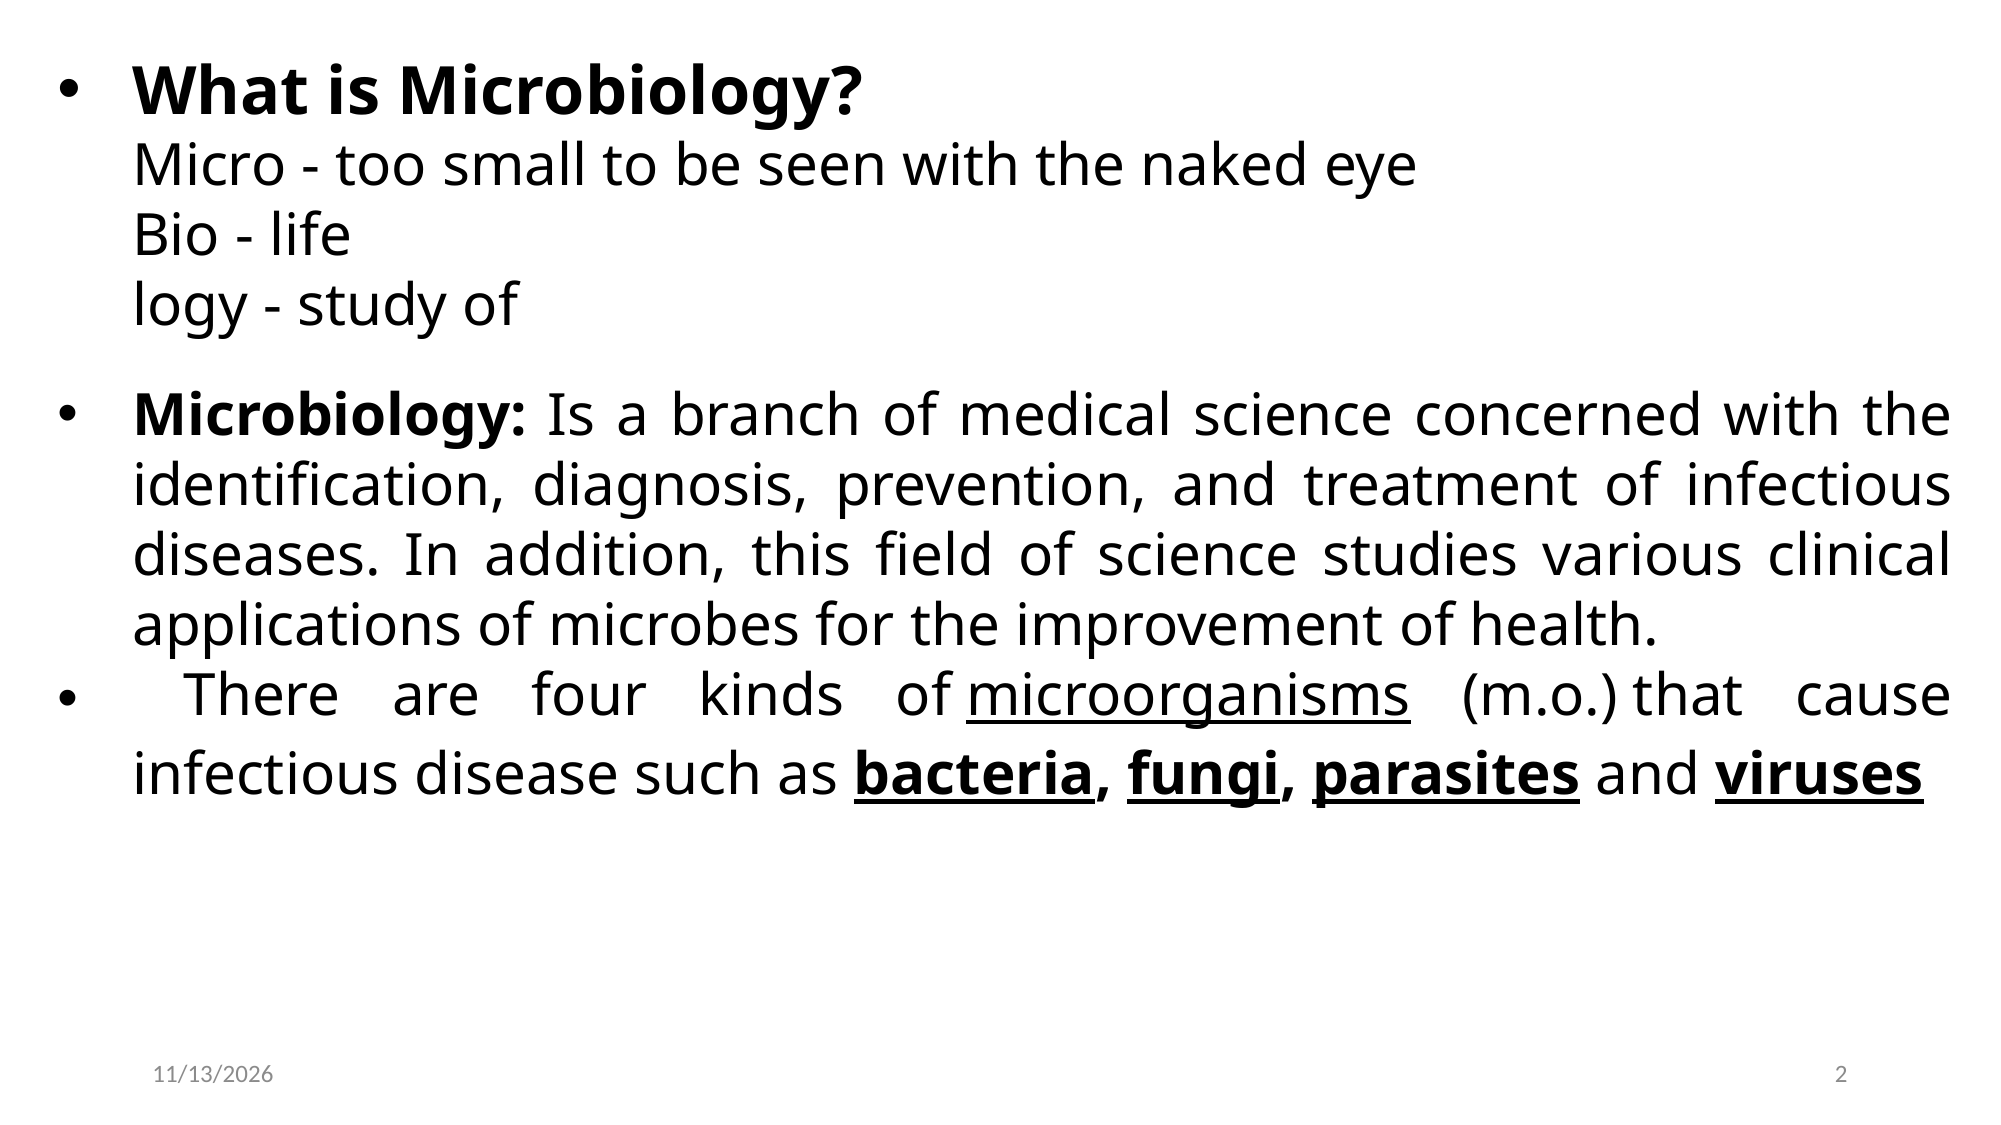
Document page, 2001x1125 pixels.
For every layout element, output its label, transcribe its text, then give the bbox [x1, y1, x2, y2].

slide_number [137, 1042, 588, 1103]
text_box What is Microbiology? Micro - too small to be seen with the naked eye Bio - life logy - study of Microbiology: Is a branch of medical science concerned with the identification, diagnosis, prevention, and treatment of infectious diseases. In addition, this field of science studies various clinical applications of microbes for the improvement of health. There are four kinds of microorganisms (m.o.) that cause infectious disease such as bacteria, fungi, parasites and viruses [42, 40, 1968, 894]
slide_number 2 [1412, 1042, 1863, 1103]
